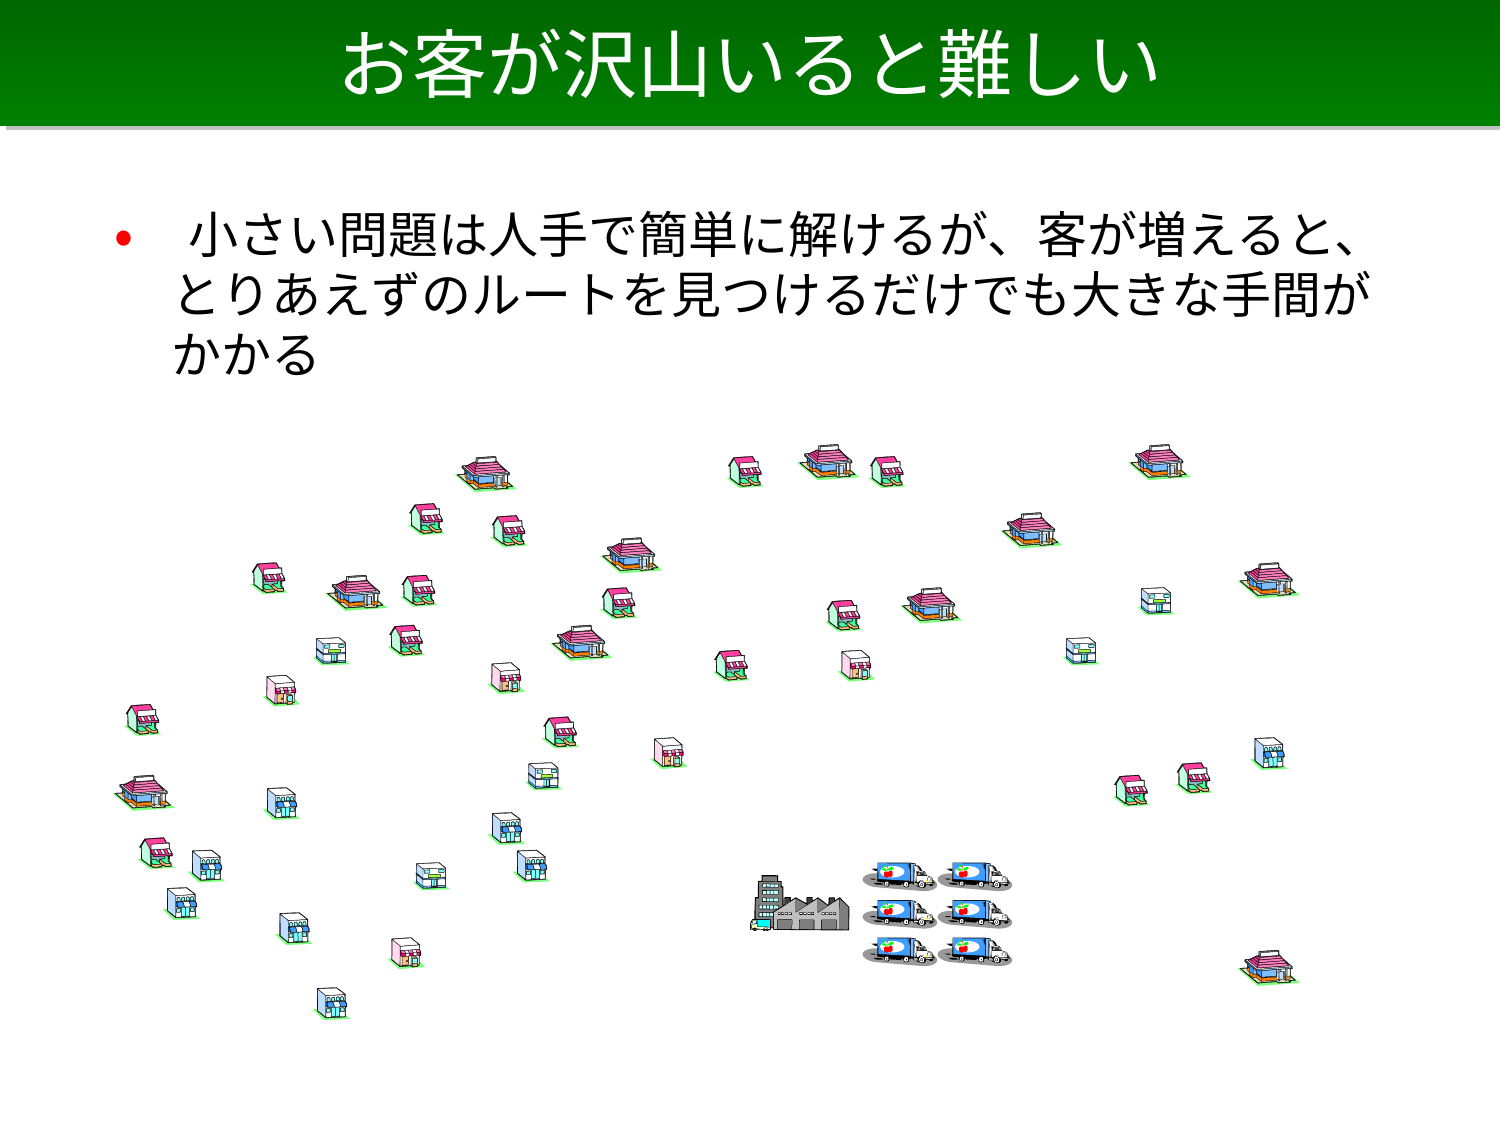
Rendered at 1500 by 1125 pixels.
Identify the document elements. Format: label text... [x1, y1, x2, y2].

picture [187, 849, 226, 883]
picture [249, 562, 288, 595]
picture [549, 624, 613, 662]
picture [324, 574, 388, 612]
picture [726, 455, 765, 489]
picture [489, 515, 528, 548]
picture [137, 837, 176, 870]
picture [387, 624, 426, 657]
picture [837, 649, 876, 682]
picture [862, 899, 1013, 930]
picture [1127, 444, 1191, 481]
title お客が沢山いると難しい [0, 0, 1500, 126]
picture [312, 987, 351, 1021]
picture [824, 599, 863, 632]
picture [599, 537, 663, 574]
picture [599, 587, 638, 620]
picture [1237, 949, 1301, 987]
picture [1137, 587, 1176, 616]
picture [123, 703, 162, 737]
picture [1062, 637, 1101, 666]
picture [274, 912, 313, 946]
picture [1237, 562, 1301, 599]
picture [487, 662, 526, 695]
picture [867, 455, 906, 489]
picture [749, 874, 851, 932]
picture [712, 649, 751, 682]
list • 小さい問題は人手で簡単に解けるが、客が増えると、とりあえずのルートを見つけるだけでも大きな手間がかかる [99, 196, 1388, 485]
picture [262, 787, 301, 821]
picture [312, 637, 351, 666]
picture [112, 774, 176, 812]
picture [649, 737, 688, 770]
picture [1174, 762, 1213, 795]
picture [541, 716, 580, 749]
picture [487, 812, 526, 846]
picture [862, 937, 1013, 967]
picture [999, 512, 1063, 549]
picture [524, 762, 563, 791]
picture [1249, 737, 1288, 771]
picture [162, 887, 201, 921]
picture [407, 503, 446, 536]
picture [387, 937, 426, 970]
picture [412, 862, 451, 891]
picture [399, 574, 438, 607]
picture [899, 587, 963, 624]
picture [862, 862, 1013, 892]
picture [262, 674, 301, 707]
picture [454, 455, 518, 493]
picture [1112, 774, 1151, 807]
picture [796, 444, 860, 481]
picture [512, 849, 551, 883]
